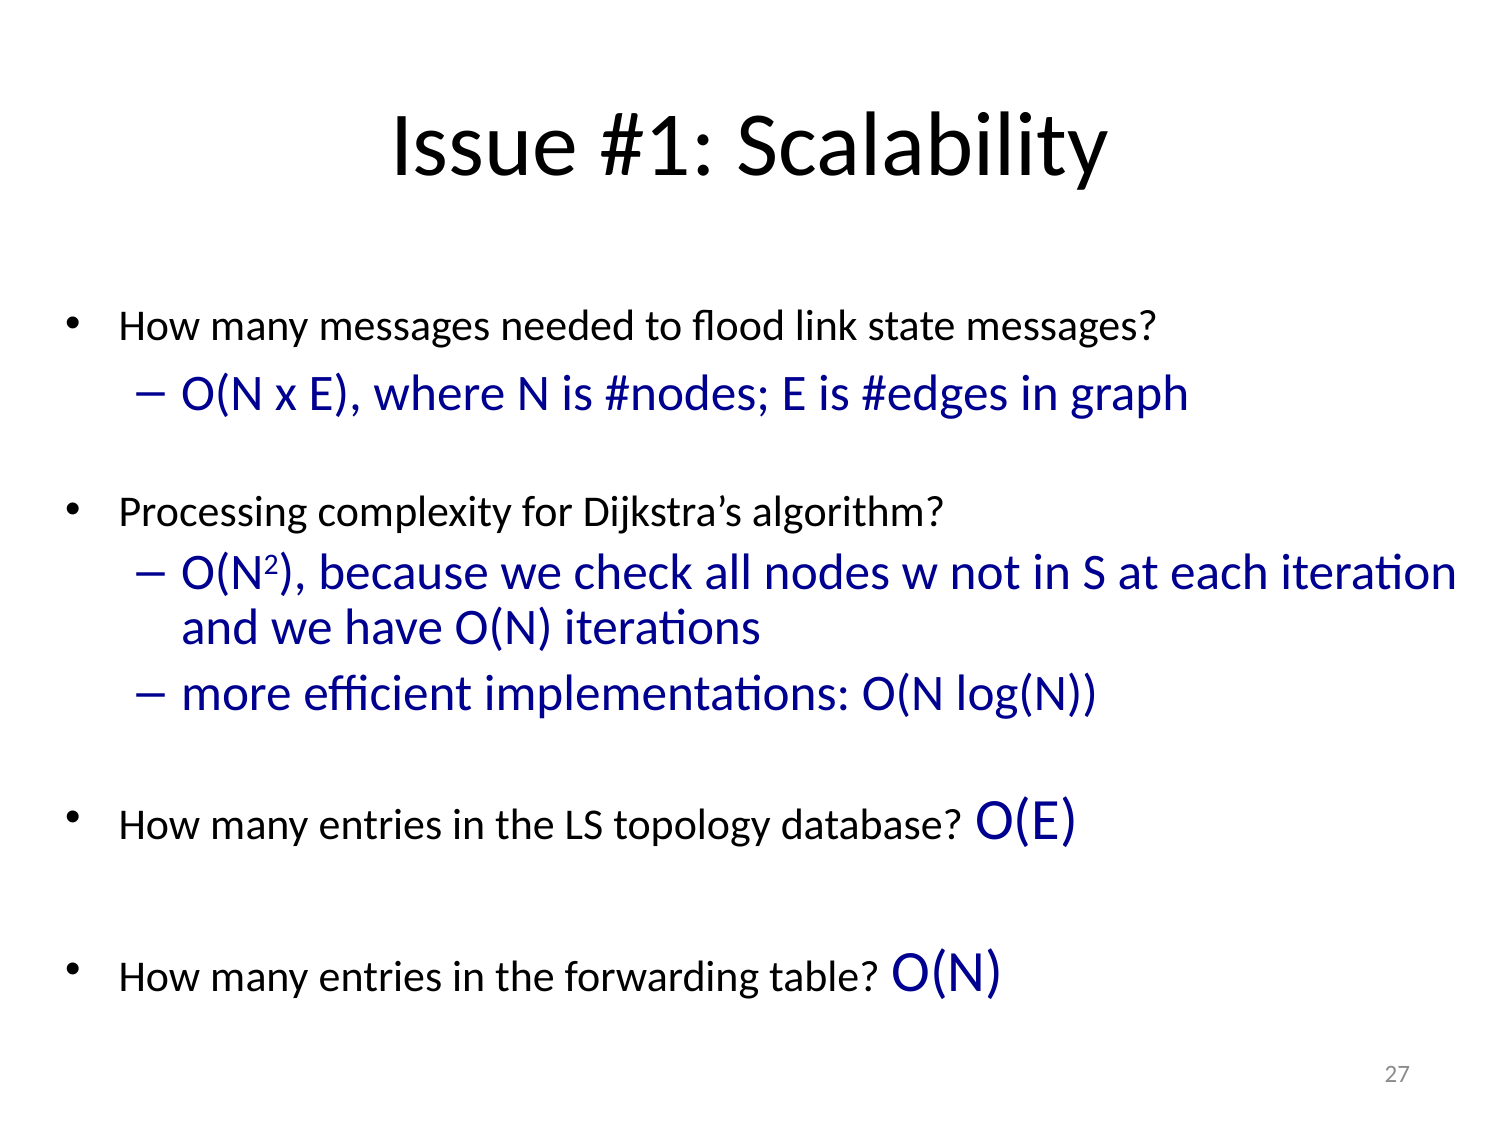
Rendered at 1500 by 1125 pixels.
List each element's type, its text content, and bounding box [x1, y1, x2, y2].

slide_number 27 [1074, 1042, 1425, 1103]
list How many messages needed to flood link state messages? O(N x E), where N is #nodes; E is #edges in graph Processing complexity for Dijkstra’s algorithm? O(N2), because we check all nodes w not in S at each iteration and we have O(N) iterations more efficient implementations: O(N log(N)) How many entries in the LS topology database? O(E) How many entries in the forwarding table? O(N) [50, 288, 1500, 1013]
title Issue #1: Scalability [75, 45, 1425, 233]
